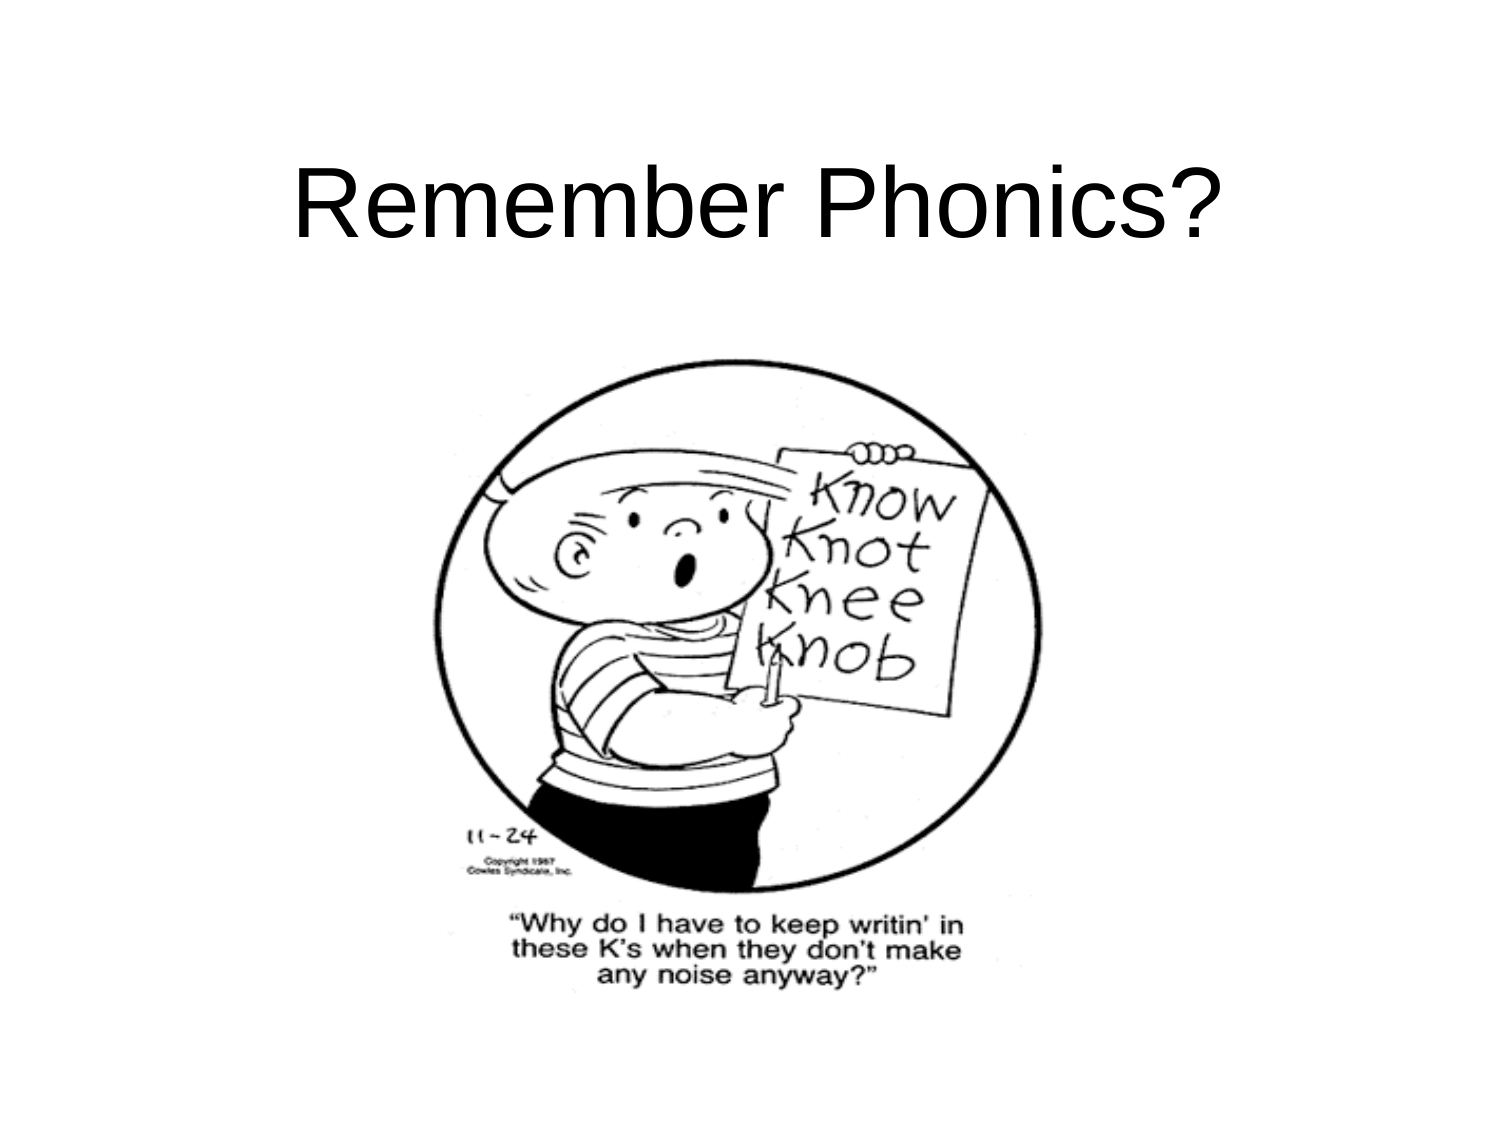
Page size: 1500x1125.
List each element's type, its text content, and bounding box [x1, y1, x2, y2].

picture [423, 356, 1056, 993]
text_box Remember Phonics? [16, 129, 1500, 267]
